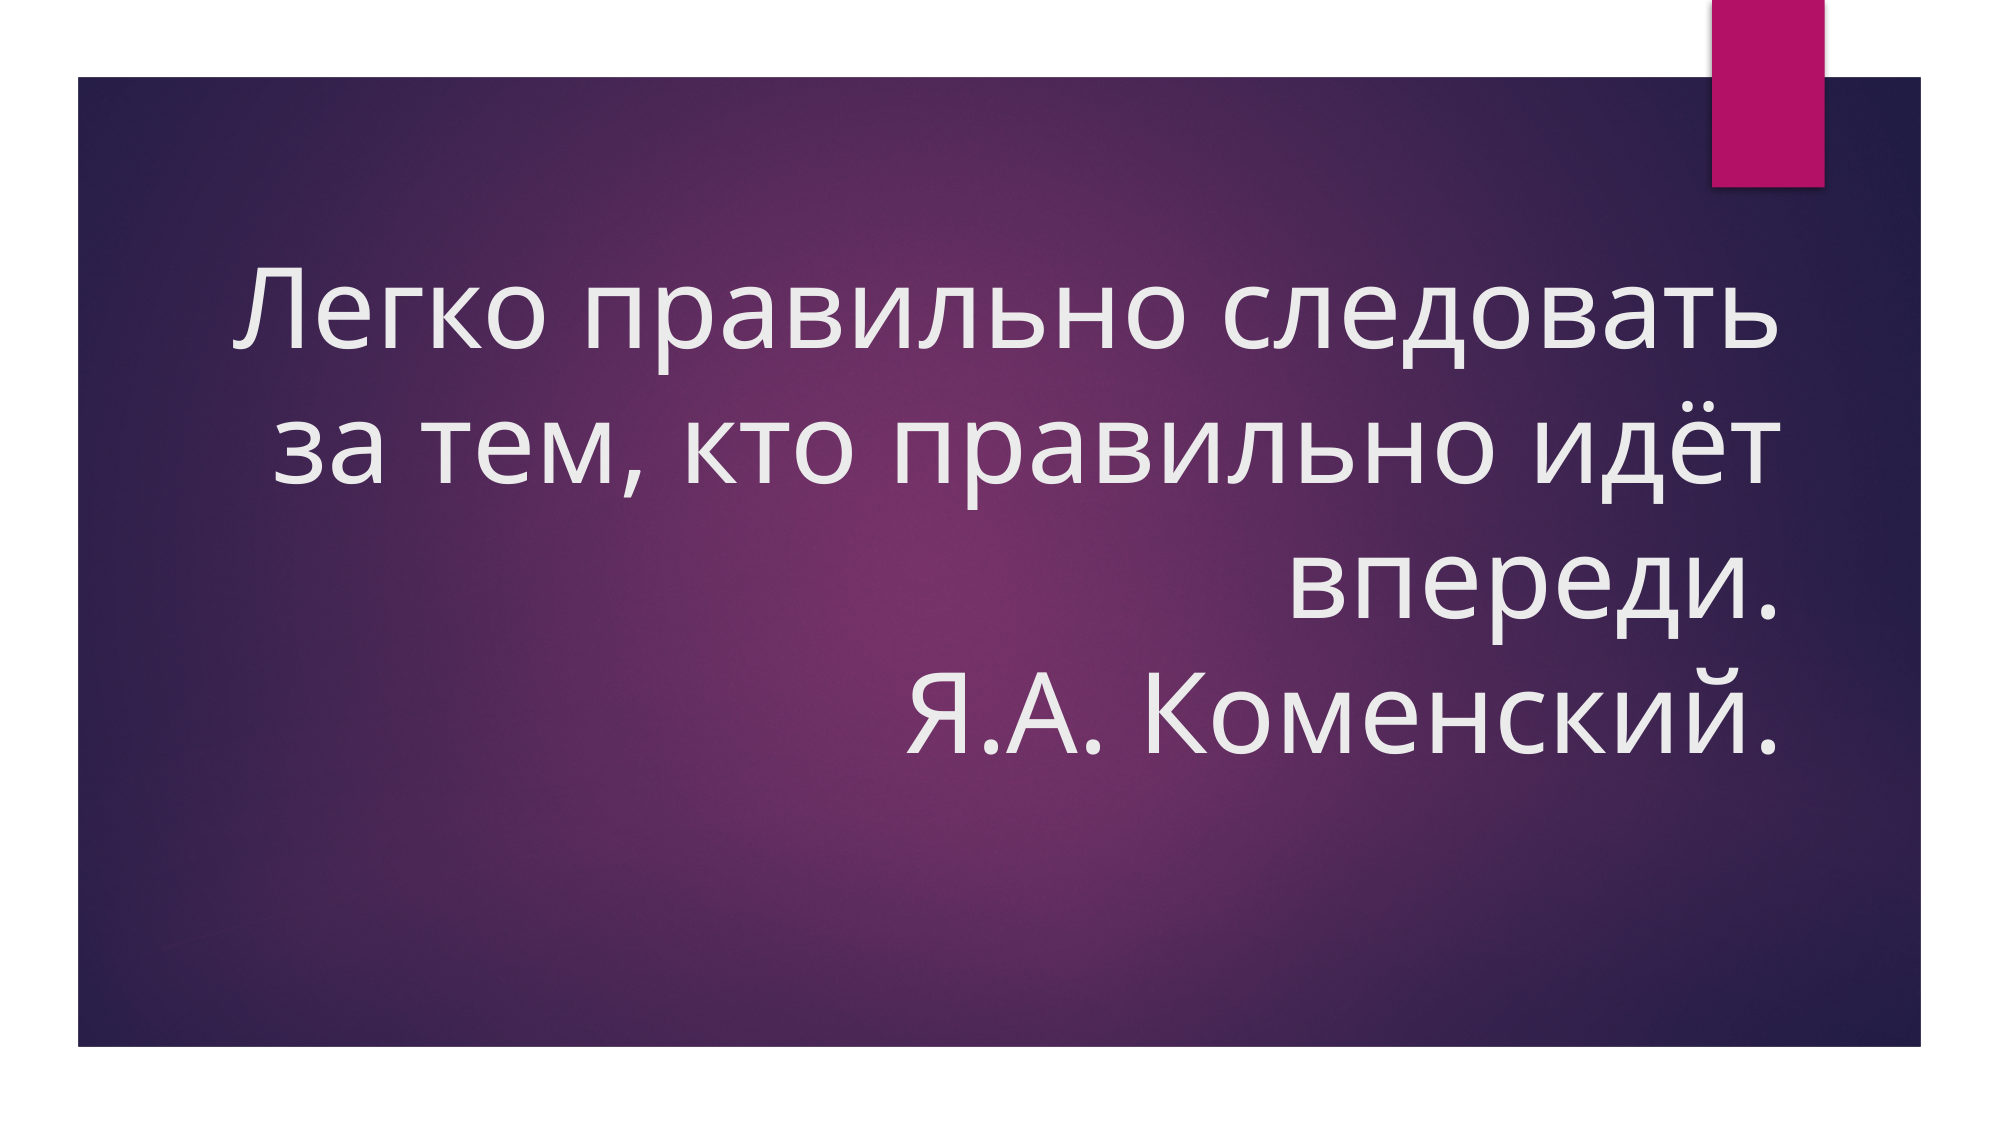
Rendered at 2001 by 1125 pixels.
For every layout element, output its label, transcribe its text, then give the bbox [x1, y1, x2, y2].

title Легко правильно следовать за тем, кто правильно идёт впереди. Я.А. Коменский. [189, 221, 1799, 784]
